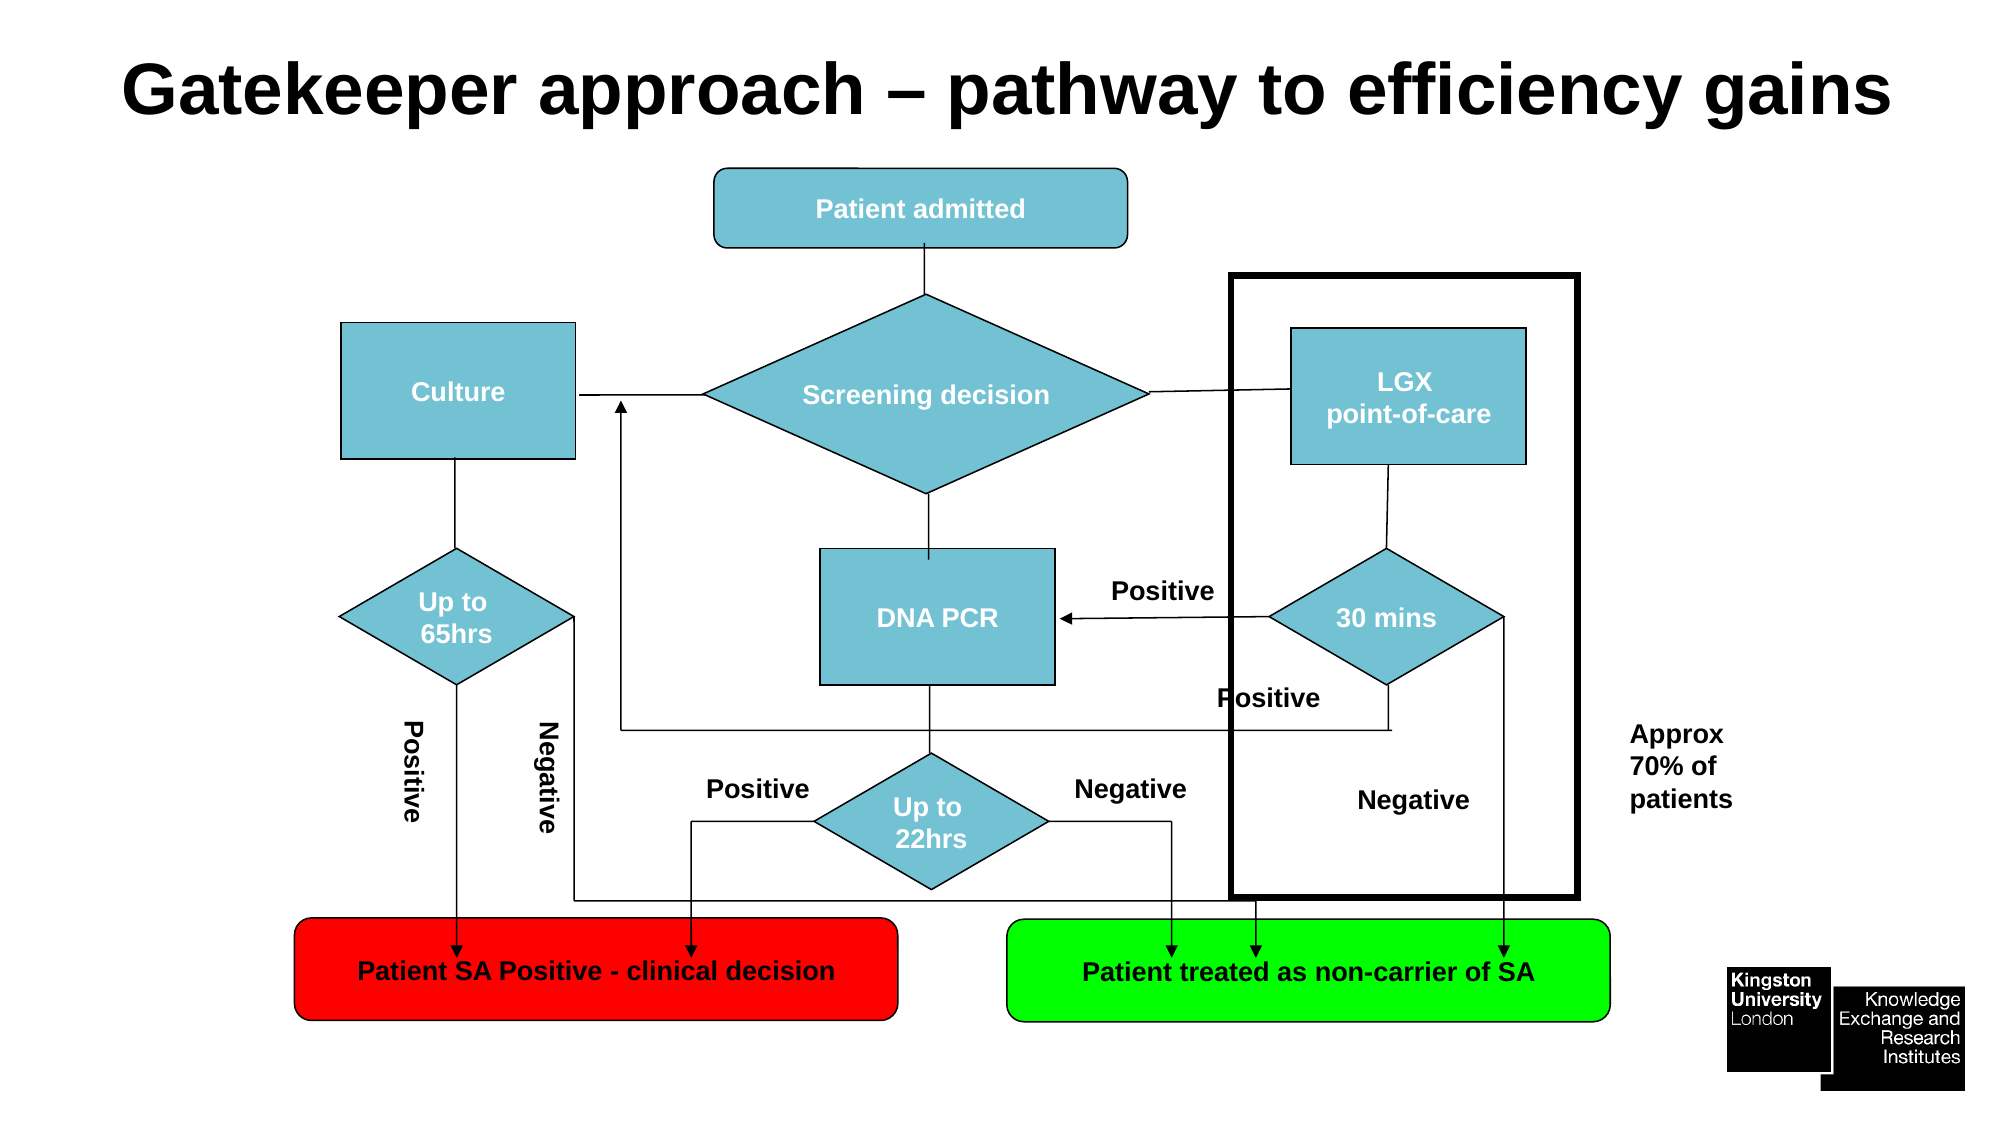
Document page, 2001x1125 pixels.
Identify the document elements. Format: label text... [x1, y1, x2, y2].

text_box Patient SA Positive - clinical decision [294, 917, 898, 1021]
text_box Culture [341, 322, 576, 456]
text_box Patient admitted [713, 168, 1128, 248]
picture [1726, 967, 1966, 1092]
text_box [620, 399, 1783, 959]
text_box Gatekeeper approach – pathway to efficiency gains [106, 44, 1929, 169]
text_box Screening decision [703, 294, 1149, 399]
text_box Patient treated as non-carrier of SA [1006, 959, 1611, 1022]
text_box [1231, 275, 1578, 399]
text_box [338, 456, 1257, 959]
